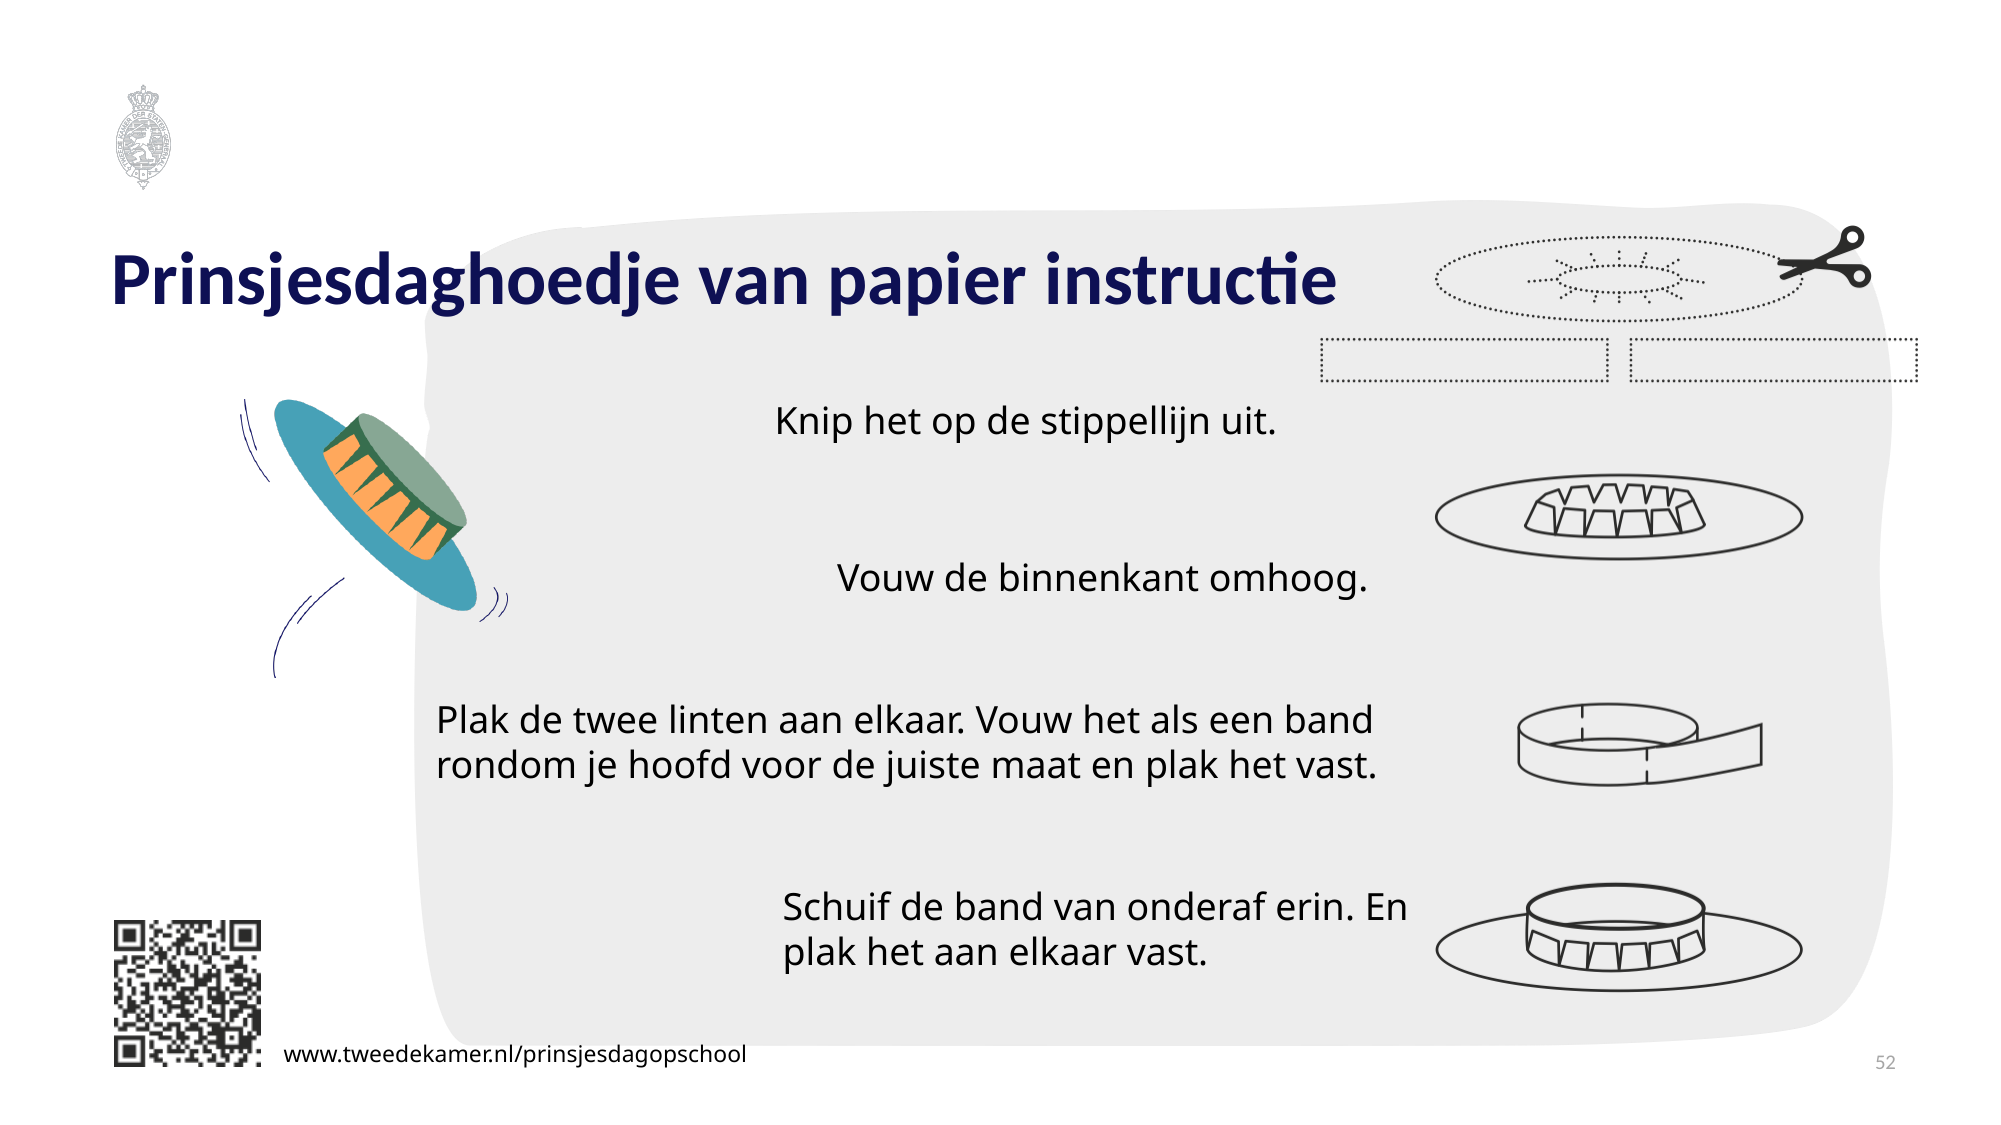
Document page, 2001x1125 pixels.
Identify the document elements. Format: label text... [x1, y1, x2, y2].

picture [240, 200, 1919, 1046]
slide_number 52 [1872, 1050, 1897, 1074]
title Prinsjesdaghoedje van papier instructie [103, 221, 379, 390]
text_box www.tweedekamer.nl/prinsjesdagopschool [276, 1032, 895, 1075]
picture [113, 919, 261, 1067]
picture [100, 73, 188, 199]
